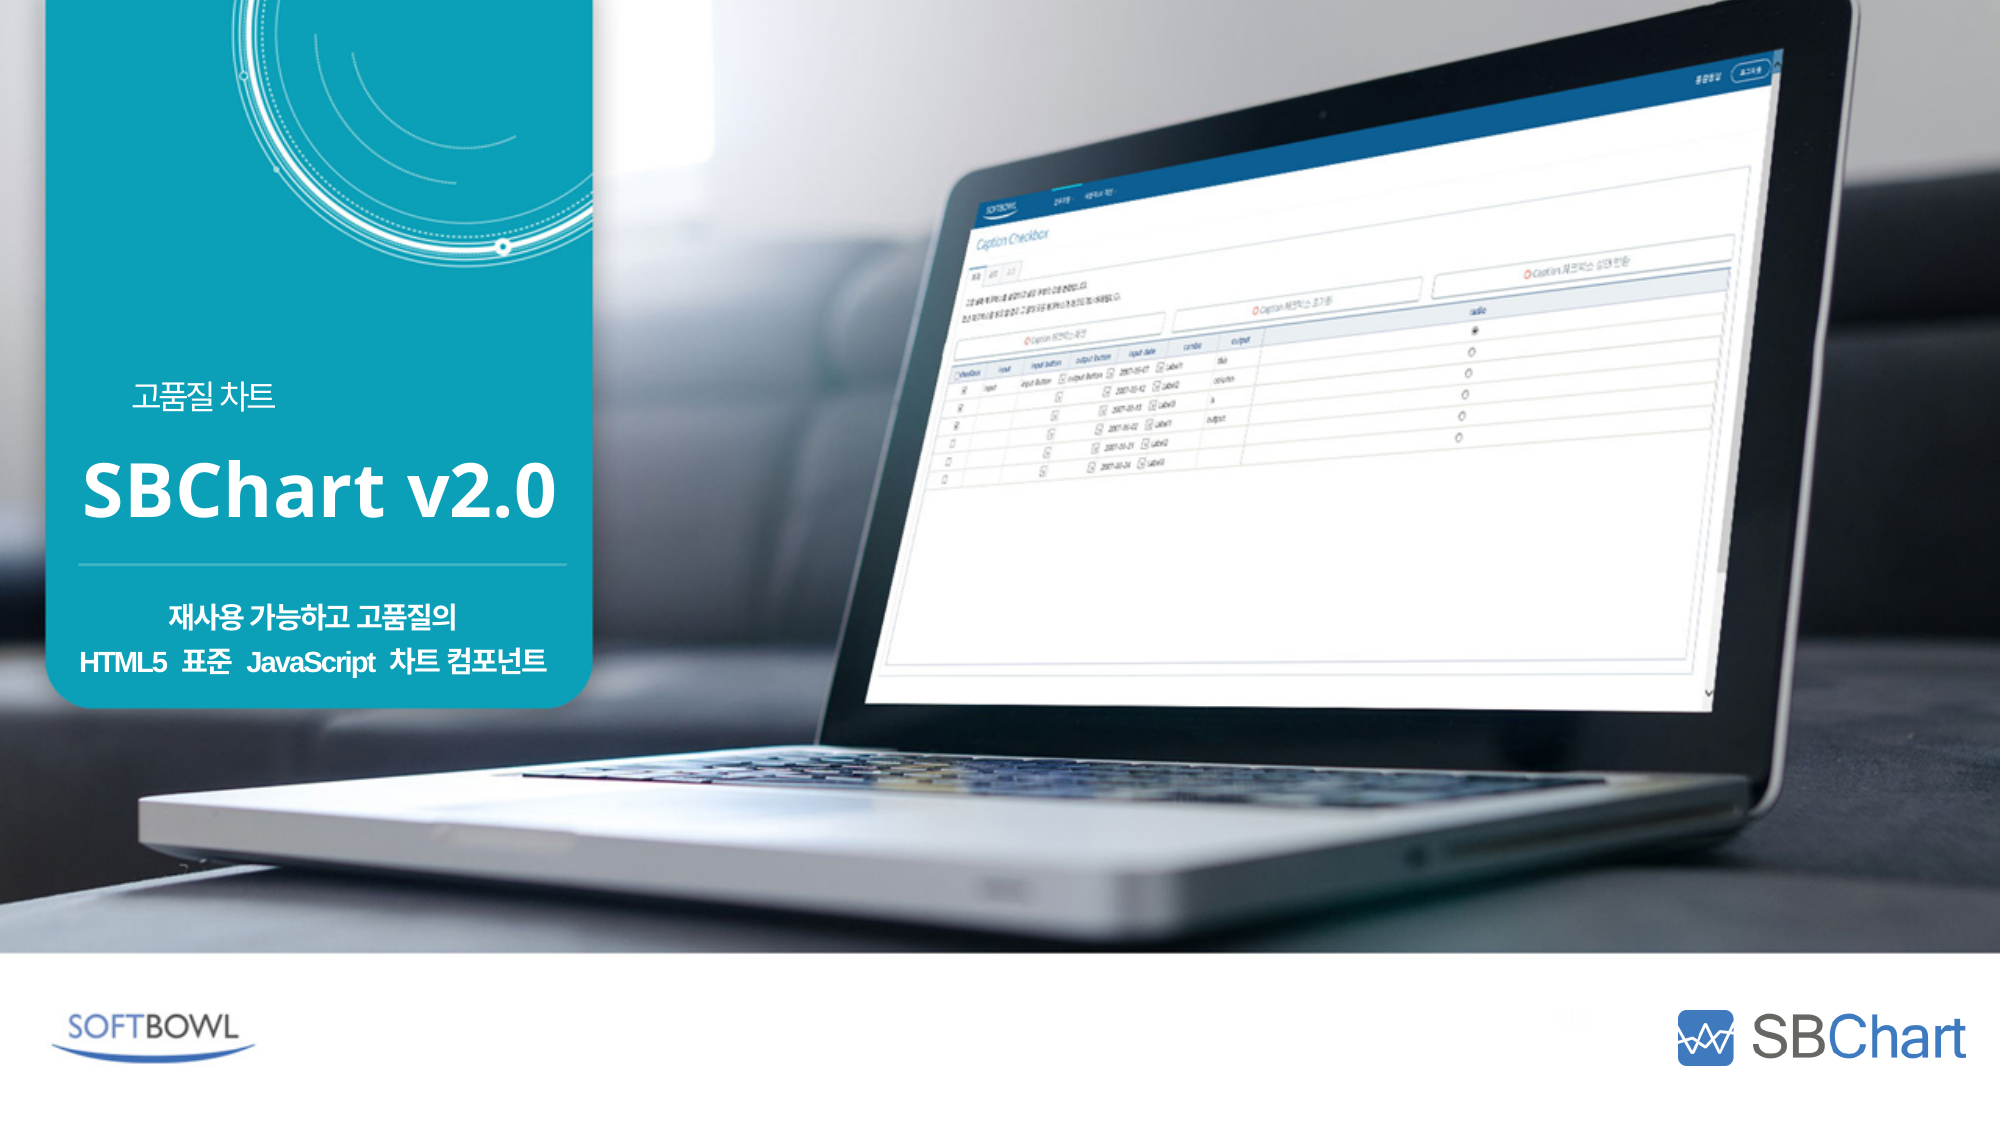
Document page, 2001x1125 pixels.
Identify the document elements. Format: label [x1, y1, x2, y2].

picture [0, 0, 2000, 1125]
text_box [1, 957, 1999, 1125]
